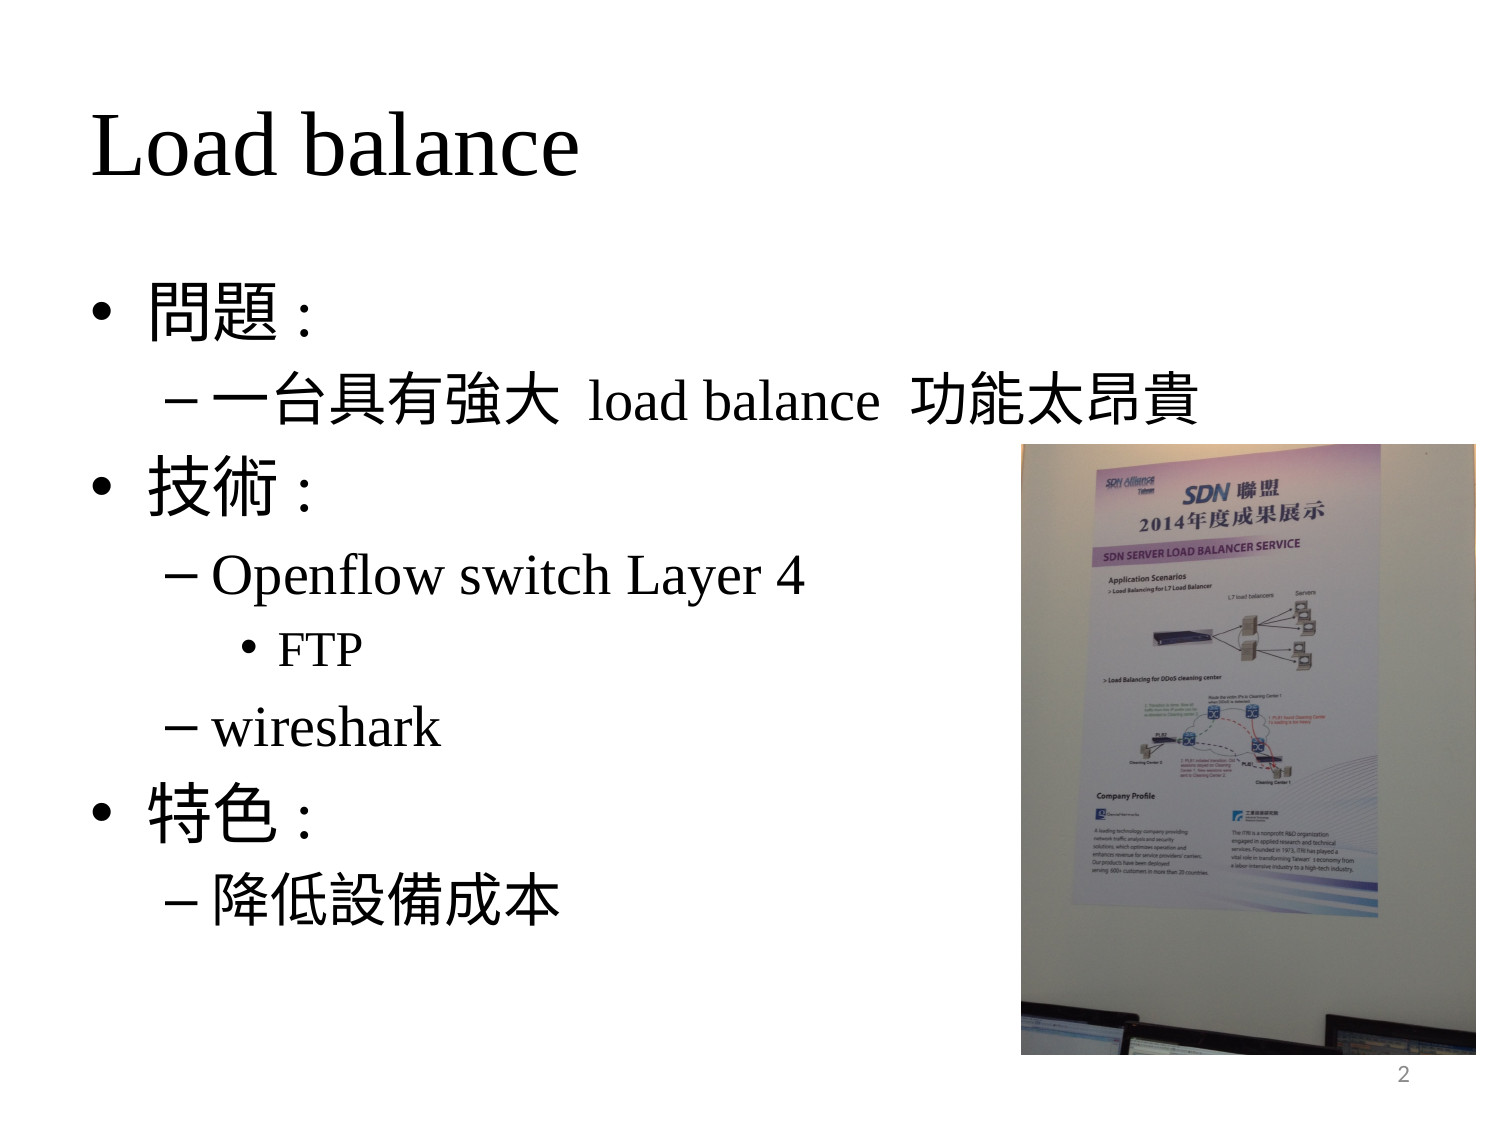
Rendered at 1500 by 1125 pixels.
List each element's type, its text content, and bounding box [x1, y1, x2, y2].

slide_number 2 [1074, 1063, 1425, 1103]
list 問題: 一台具有強大 load balance 功能太昂貴 技術: Openflow switch Layer 4 FTP wireshark 特色: 降低設備成本 [75, 262, 1425, 1005]
title Load balance [75, 45, 1425, 233]
picture [1021, 444, 1476, 1055]
